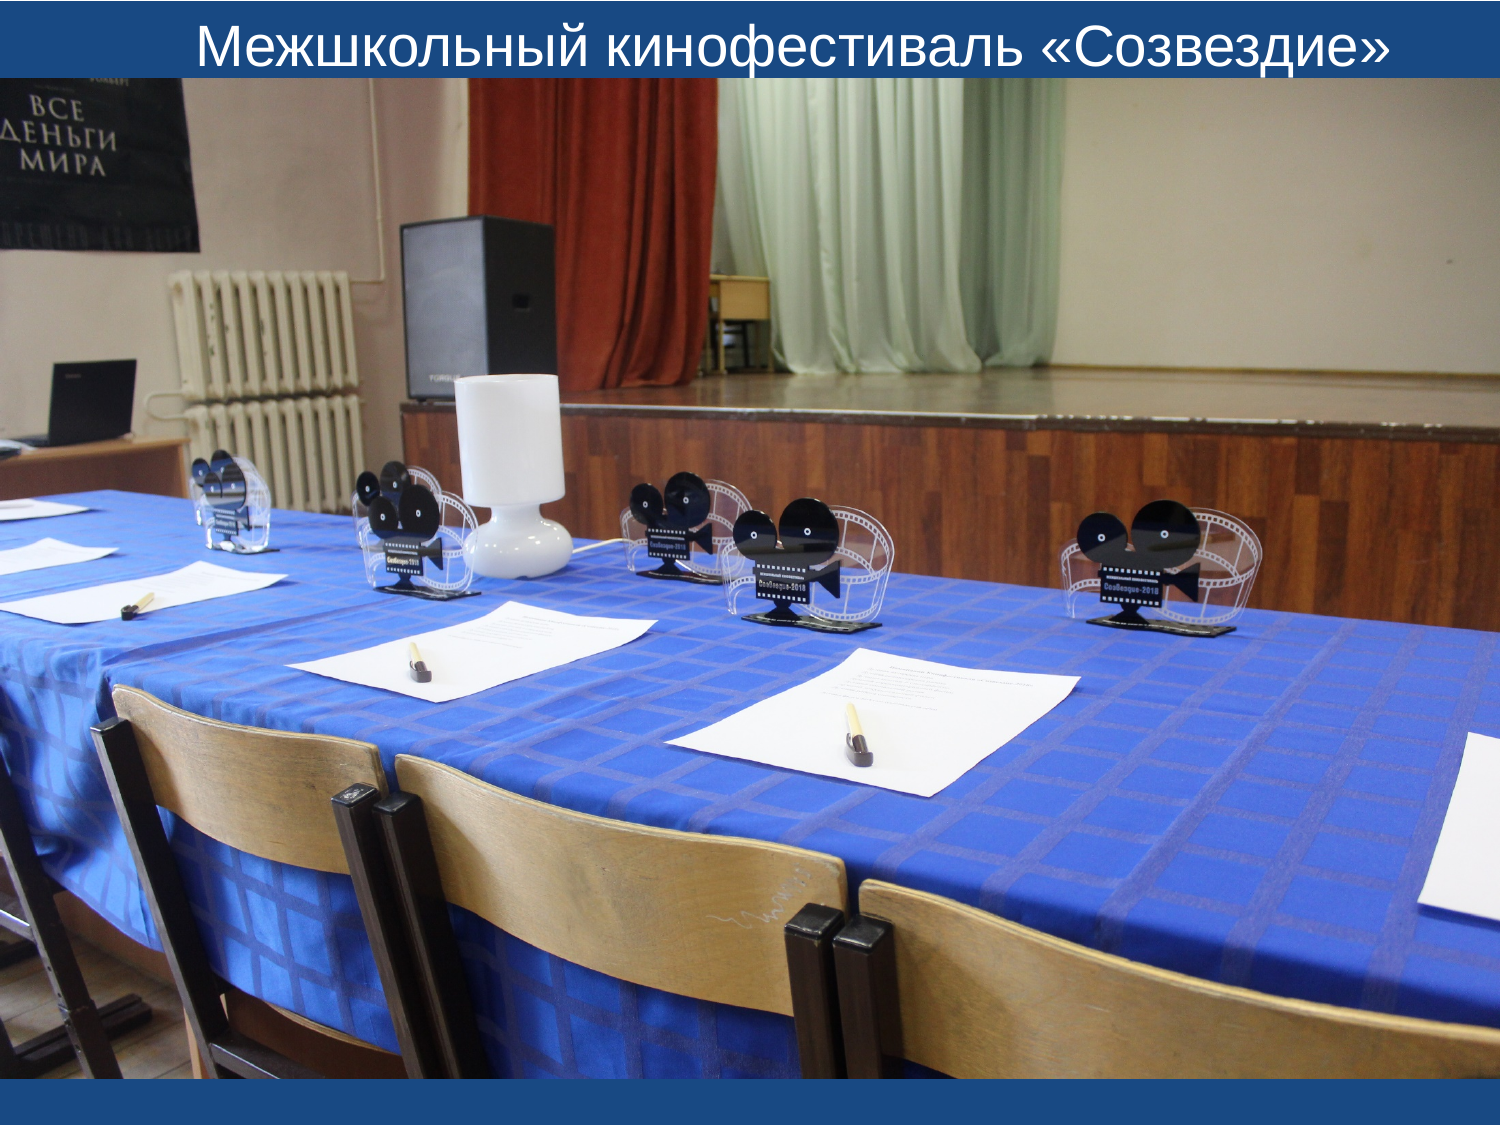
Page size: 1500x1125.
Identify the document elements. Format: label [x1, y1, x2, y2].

picture [0, 78, 1500, 1079]
text_box [0, 1079, 1500, 1125]
text_box [0, 1, 1500, 78]
